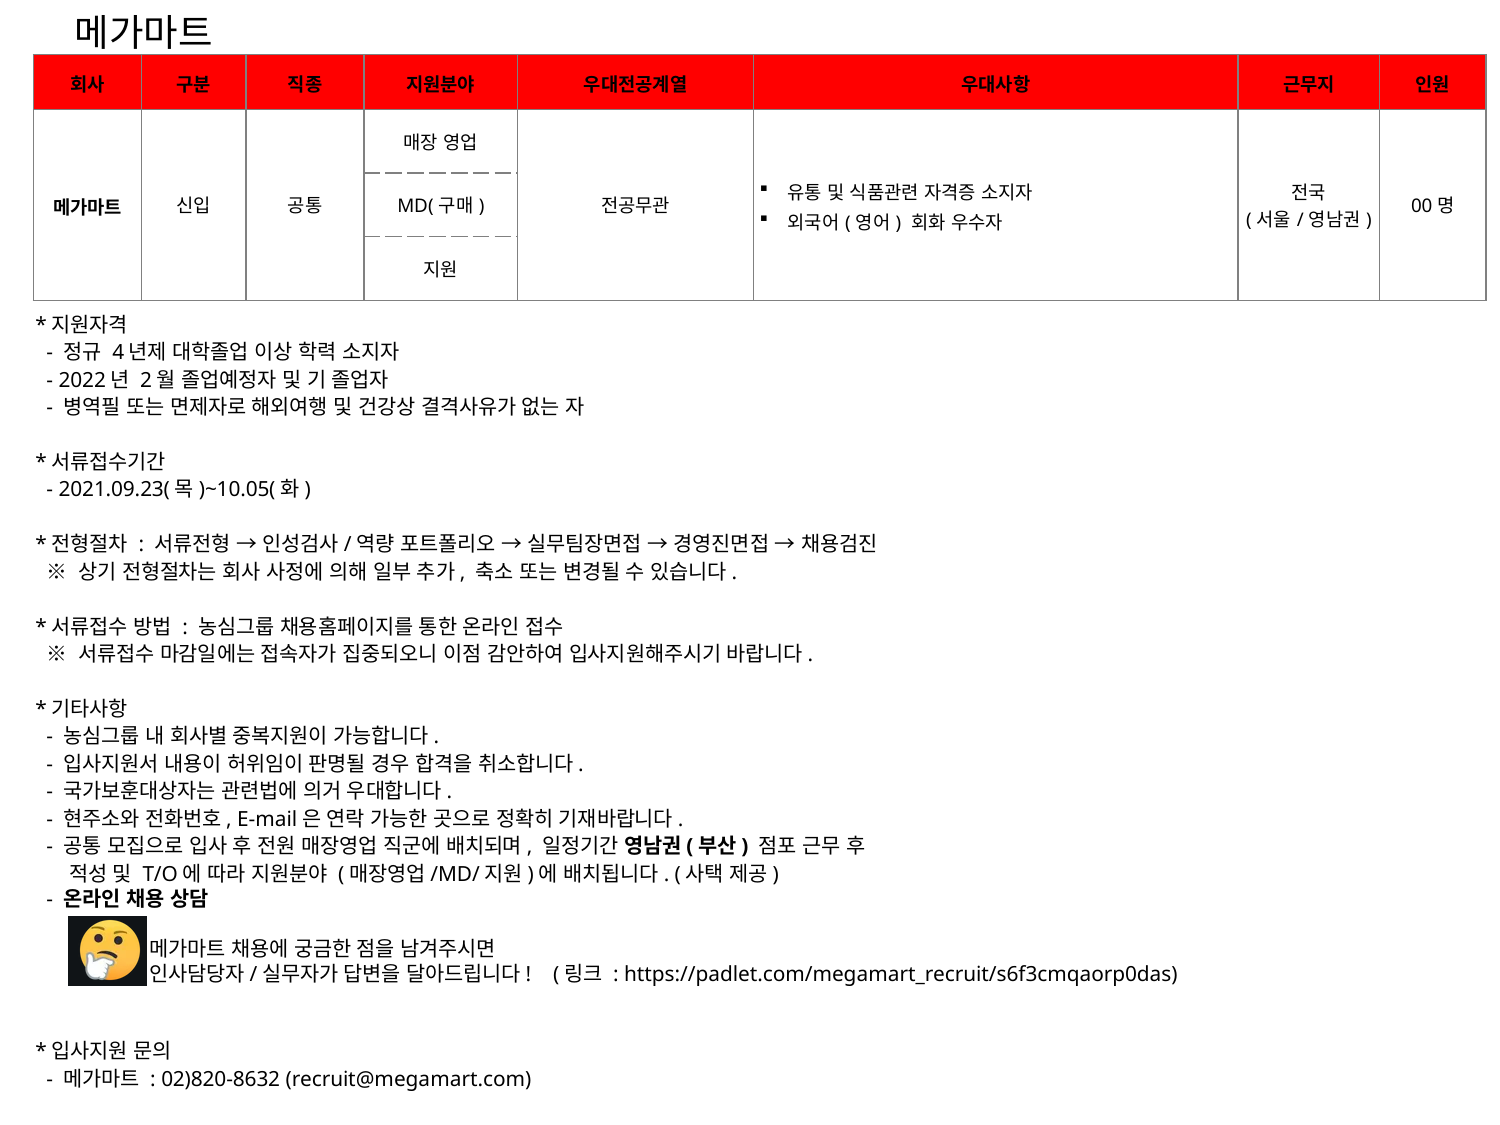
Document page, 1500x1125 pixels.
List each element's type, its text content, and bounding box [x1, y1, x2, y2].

table_cell 지원 [365, 237, 517, 300]
table_cell 유통 및 식품관련 자격증 소지자 외국어(영어) 회화 우수자 [754, 110, 1237, 300]
table_cell 전공무관 [518, 110, 753, 300]
table_cell 매장 영업 [365, 110, 517, 173]
table_header 회사 [34, 55, 141, 109]
table_cell 메가마트 [34, 110, 141, 300]
table_cell MD(구매) [365, 173, 517, 237]
table_cell 00명 [1380, 110, 1485, 300]
text_box *지원자격 - 정규 4년제 대학졸업 이상 학력 소지자 - 2022년 2월 졸업예정자 및 기 졸업자 - 병역필 또는 면제자로 해외여행 및 건강상 결격사유가 없는 자 *서류접수기간 - 2021.09.23(목)~10.05(화) *전형절차 : 서류전형 → 인성검사/역량 포트폴리오 → 실무팀장면접 → 경영진면접 → 채용검진 ※ 상기 전형절차는 회사 사정에 의해 일부 추가, 축소 또는 변경될 수 있습니다. *서류접수 방법 : 농심그룹 채용홈페이지를 통한 온라인 접수 ※ 서류접수 마감일에는 접속자가 집중되오니 이점 감안하여 입사지원해주시기 바랍니다. *기타사항 - 농심그룹 내 회사별 중복지원이 가능합니다. - 입사지원서 내용이 허위임이 판명될 경우 합격을 취소합니다. - 국가보훈대상자는 관련법에 의거 우대합니다. - 현주소와 전화번호, E-mail은 연락 가능한 곳으로 정확히 기재바랍니다. - 공통 모집으로 입사 후 전원 매장영업 직군에 배치되며, 일정기간 영남권(부산) 점포 근무 후 적성 및 T/O에 따라 지원분야 (매장영업/MD/지원)에 배치됩니다. (사택 제공) - 온라인 채용 상담 메가마트 채용에 궁금한 점을 남겨주시면 인사담당자/실무자가 답변을 달아드립니다! (링크 : https://padlet.com/megamart_recruit/s6f3cmqaorp0das) *입사지원 문의 - 메가마트 : 02)820-8632 (recruit@megamart.com) [29, 302, 1424, 1124]
table_cell 전국 (서울/영남권) [1239, 110, 1379, 300]
table_cell 공통 [247, 110, 363, 300]
table_header 구분 [142, 55, 245, 109]
table_header 직종 [247, 55, 363, 109]
table_header 인원 [1380, 55, 1485, 109]
table_header 지원분야 [365, 55, 517, 109]
text_box 메가마트 [60, 1, 228, 54]
picture [68, 916, 147, 986]
table_header 근무지 [1239, 55, 1379, 109]
table_cell 신입 [142, 110, 245, 300]
table_header 우대전공계열 [518, 55, 753, 109]
table_header 우대사항 [754, 55, 1237, 109]
